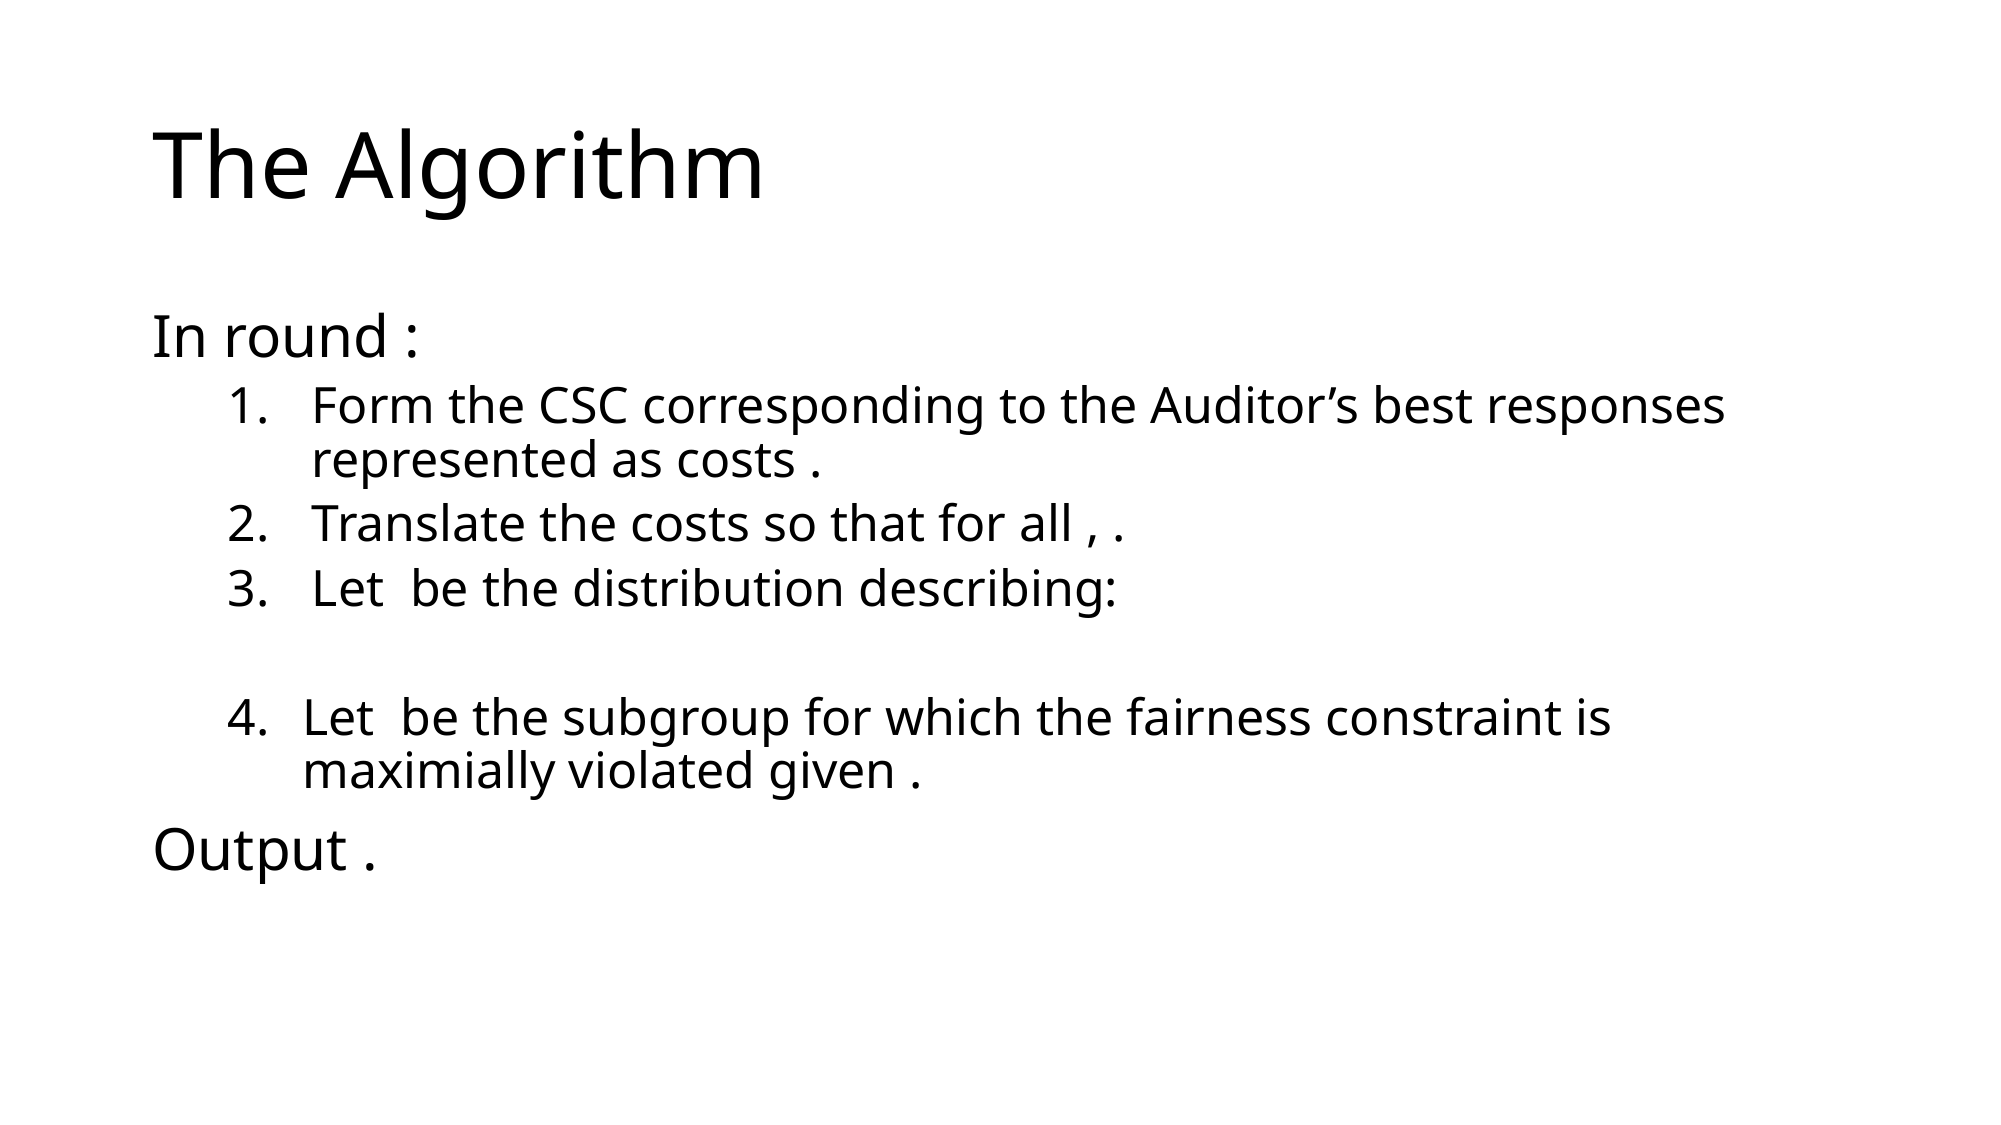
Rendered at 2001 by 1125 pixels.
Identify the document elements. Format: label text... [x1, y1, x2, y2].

title The Algorithm [137, 59, 1863, 278]
